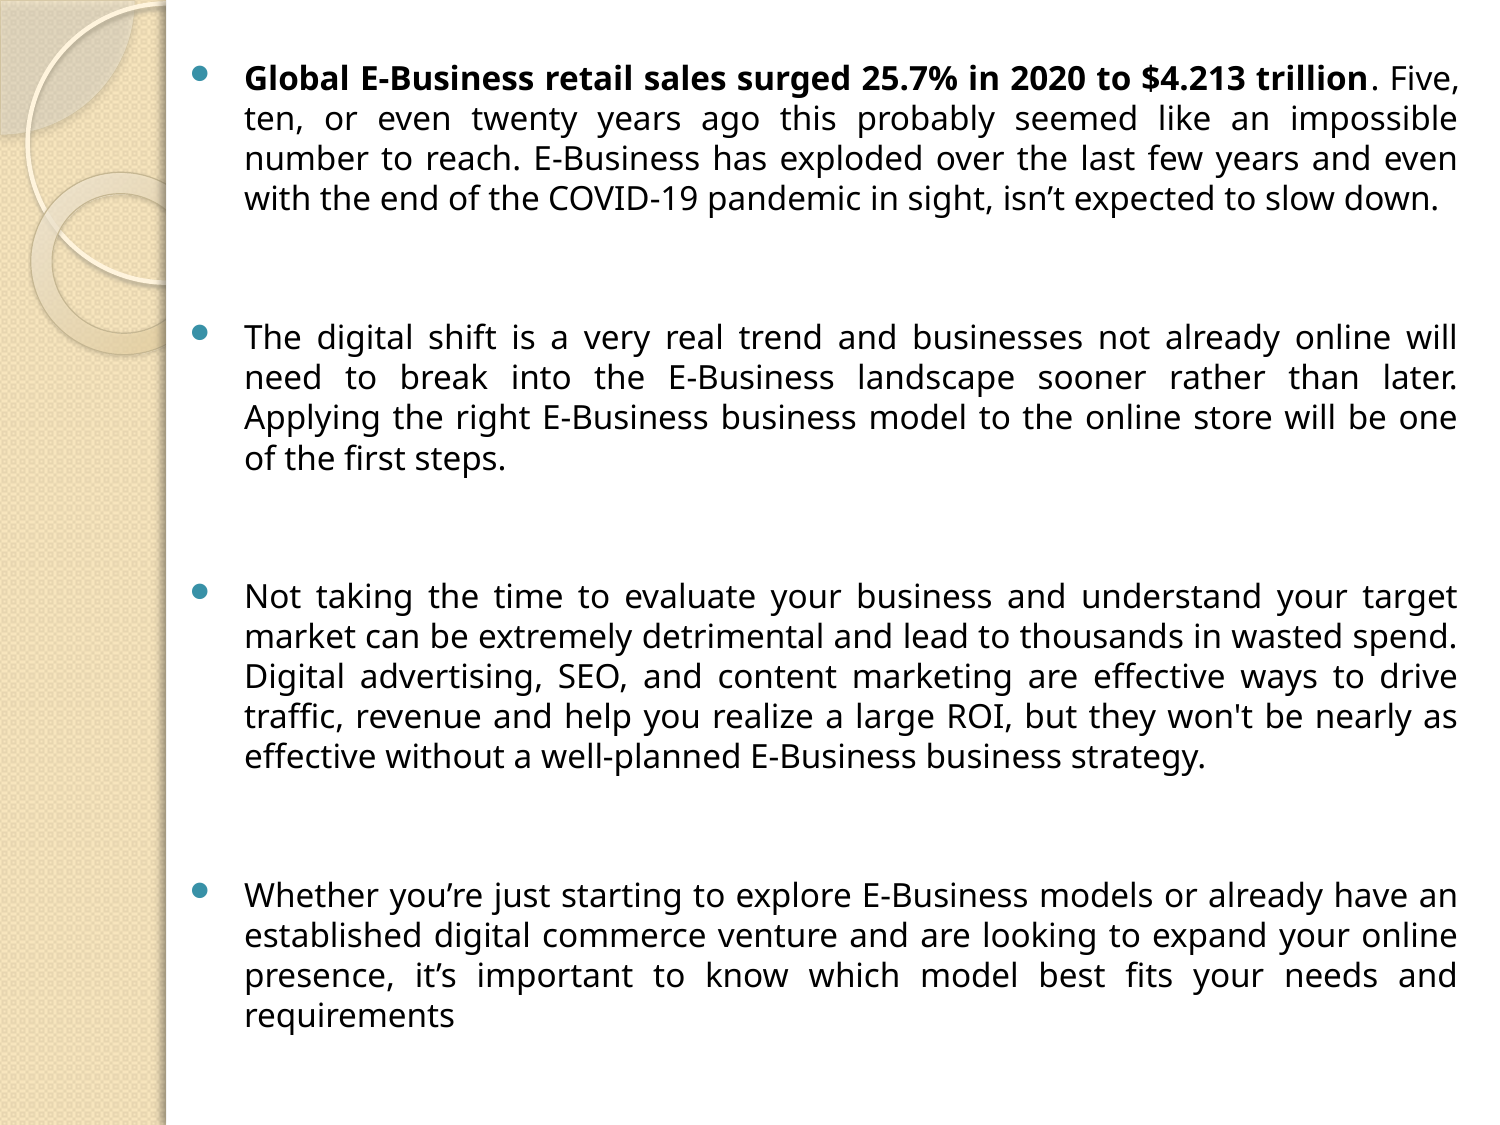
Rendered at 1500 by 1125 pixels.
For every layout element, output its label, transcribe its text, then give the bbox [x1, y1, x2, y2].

list Global E-Business retail sales surged 25.7% in 2020 to $4.213 trillion. Five, ten, or even twenty years ago this probably seemed like an impossible number to reach. E-Business has exploded over the last few years and even with the end of the COVID-19 pandemic in sight, isn’t expected to slow down. The digital shift is a very real trend and businesses not already online will need to break into the E-Business landscape sooner rather than later. Applying the right E-Business business model to the online store will be one of the first steps. Not taking the time to evaluate your business and understand your target market can be extremely detrimental and lead to thousands in wasted spend. Digital advertising, SEO, and content marketing are effective ways to drive traffic, revenue and help you realize a large ROI, but they won't be nearly as effective without a well-planned E-Business business strategy. Whether you’re just starting to explore E-Business models or already have an established digital commerce venture and are looking to expand your online presence, it’s important to know which model best fits your needs and requirements [174, 50, 1475, 1063]
